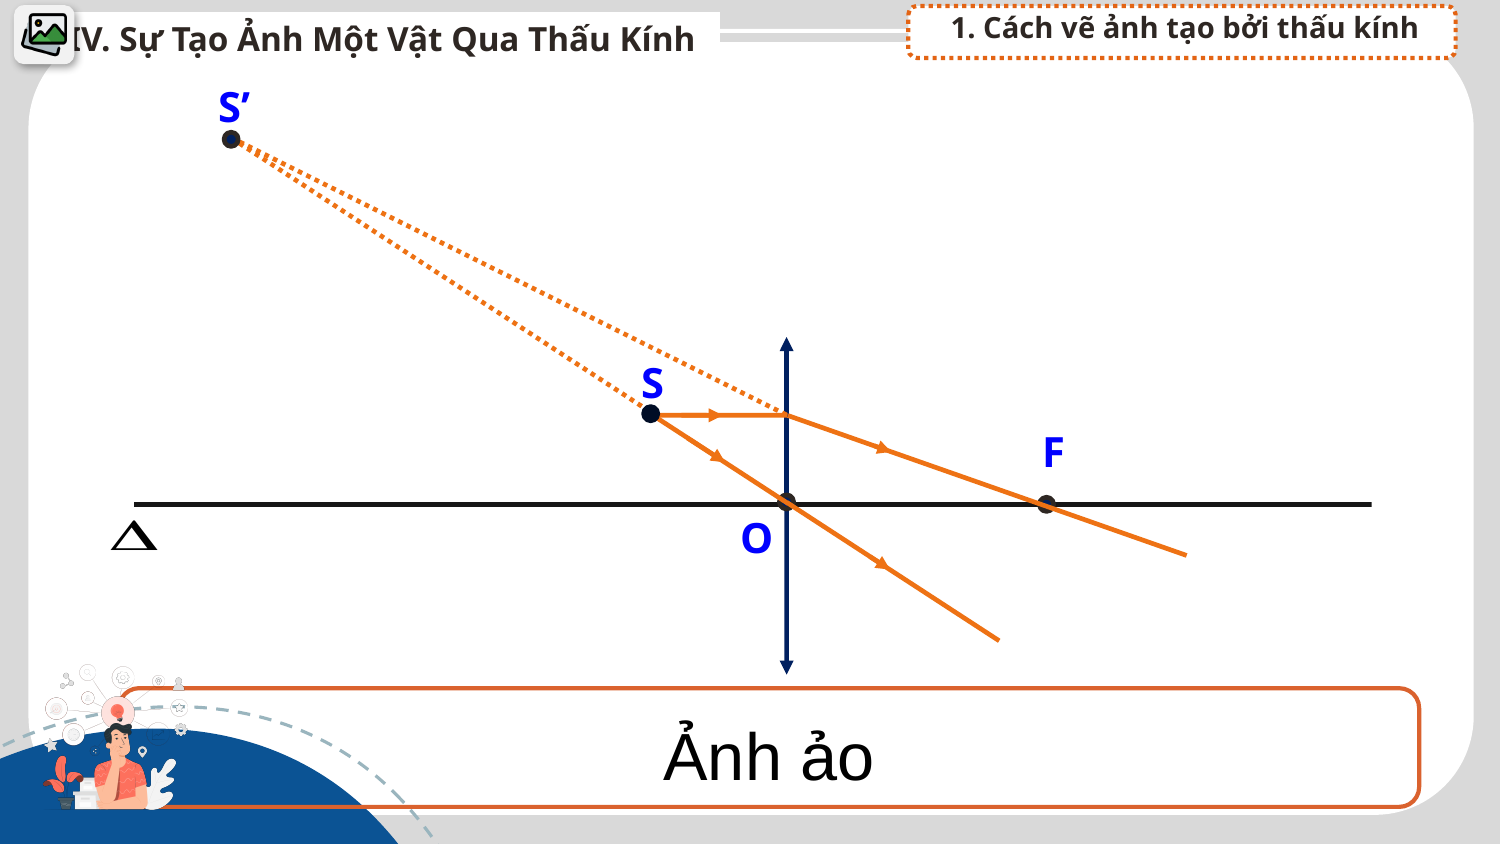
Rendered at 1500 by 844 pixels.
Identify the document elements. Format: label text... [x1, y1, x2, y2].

text_box IV. Sự Tạo Ảnh Một Vật Qua Thấu Kính [81, 47, 720, 65]
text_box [908, 0, 1456, 59]
picture [32, 653, 199, 819]
text_box [780, 337, 793, 374]
text_box [1040, 507, 1050, 512]
text_box [1040, 497, 1054, 506]
text_box S’ [197, 87, 271, 124]
text_box Ảnh ảo [232, 683, 1306, 777]
text_box [224, 132, 239, 147]
text_box [643, 408, 648, 421]
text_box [13, 4, 75, 65]
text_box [651, 374, 788, 416]
text_box F [1017, 432, 1090, 469]
text_box [779, 502, 791, 509]
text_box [95, 509, 173, 559]
text_box O [720, 518, 794, 555]
text_box [780, 580, 793, 675]
text_box [782, 494, 794, 503]
text_box [203, 688, 1420, 807]
text_box S [616, 363, 689, 400]
text_box IV. Sự Tạo Ảnh Một Vật Qua Thấu Kính [81, 12, 720, 37]
